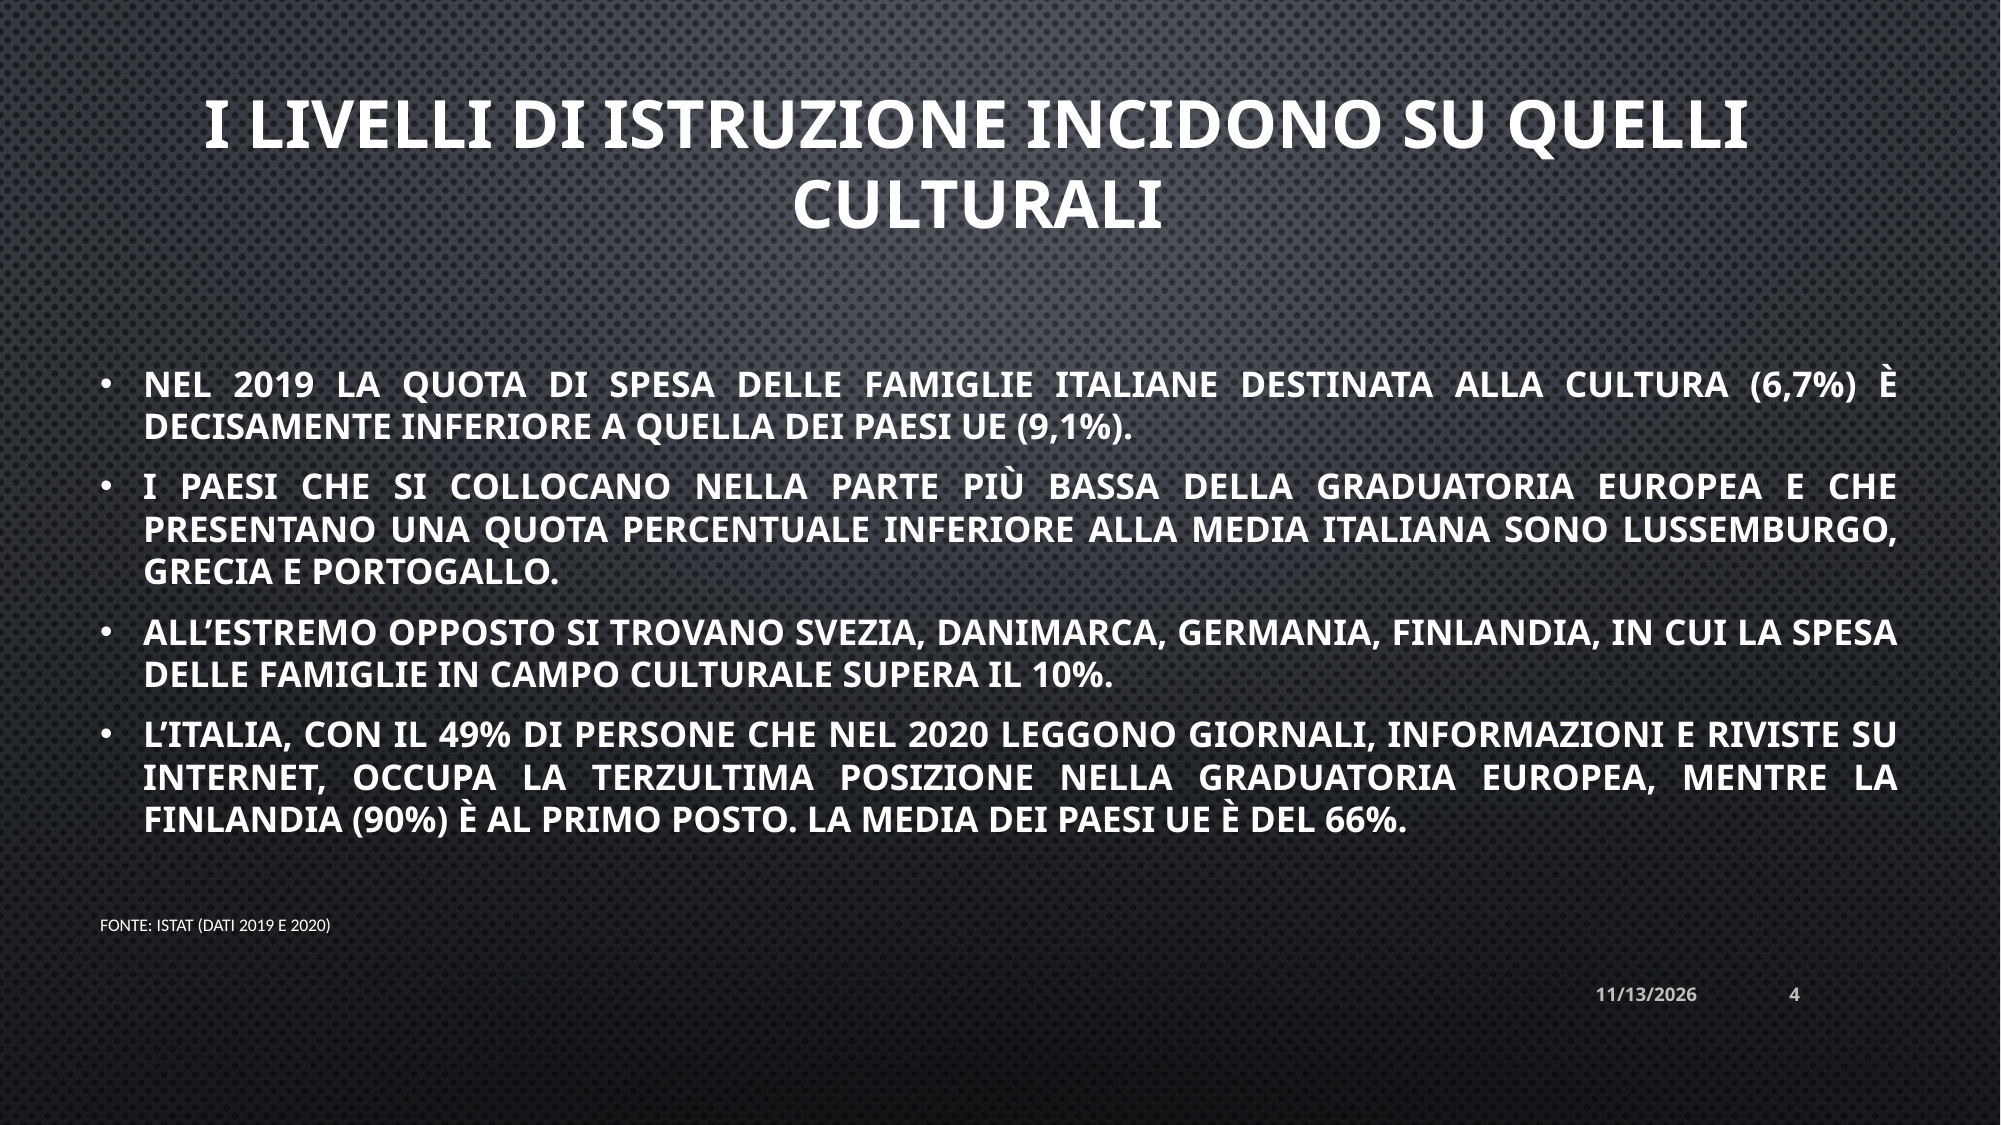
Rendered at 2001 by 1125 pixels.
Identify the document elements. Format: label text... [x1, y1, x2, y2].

title I livelli di istruzione incidono su quelli culturali [85, 55, 1871, 233]
list Nel 2019 la quota di spesa delle famiglie italiane destinata alla cultura (6,7%) è decisamente inferiore a quella dei Paesi UE (9,1%). I Paesi che si collocano nella parte più bassa della graduatoria europea e che presentano una quota percentuale inferiore alla media italiana sono Lussemburgo, Grecia e Portogallo. All’estremo opposto si trovano Svezia, Danimarca, Germania, Finlandia, in cui la spesa delle famiglie in campo culturale supera il 10%. L’Italia, con il 49% di Persone che nel 2020 leggono giornali, informazioni e riviste su Internet, occupa la terzultima posizione nella graduatoria europea, mentre la Finlandia (90%) è al primo posto. La media dei Paesi UE è del 66%. Fonte: ISTAT (dati 2019 e 2020) [85, 233, 1914, 950]
slide_number 4 [1724, 965, 1816, 1025]
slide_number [1449, 965, 1713, 1025]
